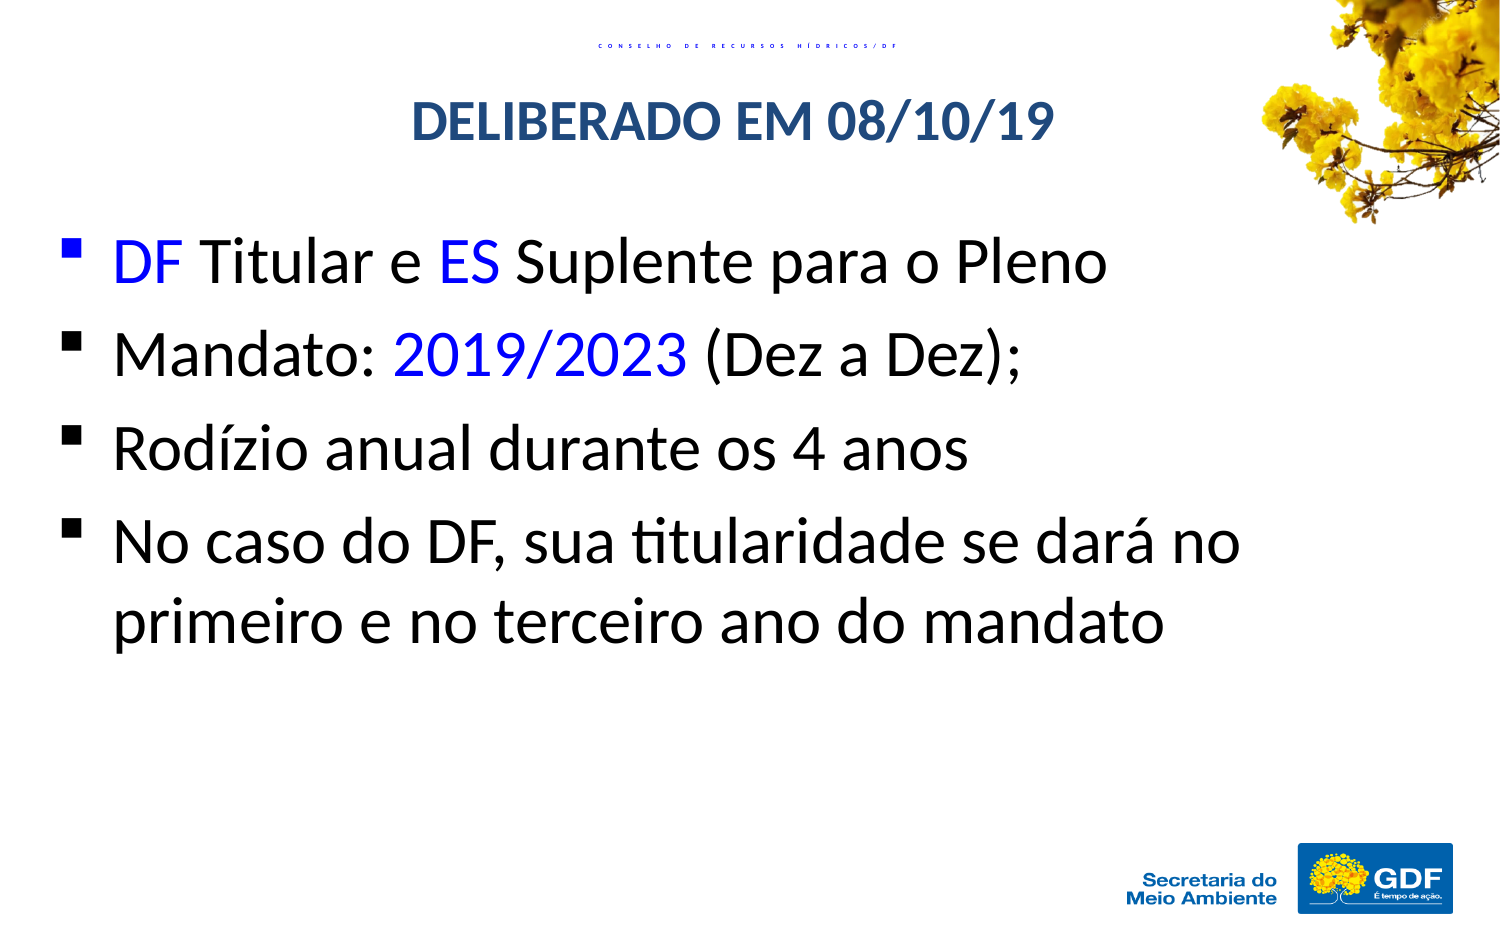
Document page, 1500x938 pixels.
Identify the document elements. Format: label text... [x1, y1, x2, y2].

list DF Titular e ES Suplente para o Pleno Mandato: 2019/2023 (Dez a Dez); Rodízio anual durante os 4 anos No caso do DF, sua titularidade se dará no primeiro e no terceiro ano do mandato [41, 208, 1471, 828]
title CONSELHO DE RECURSOS HÍDRICOS/DF [0, 1, 1136, 92]
picture [1127, 843, 1453, 914]
text_box DELIBERADO EM 08/10/19 [396, 75, 1084, 160]
picture [1139, 0, 1500, 241]
